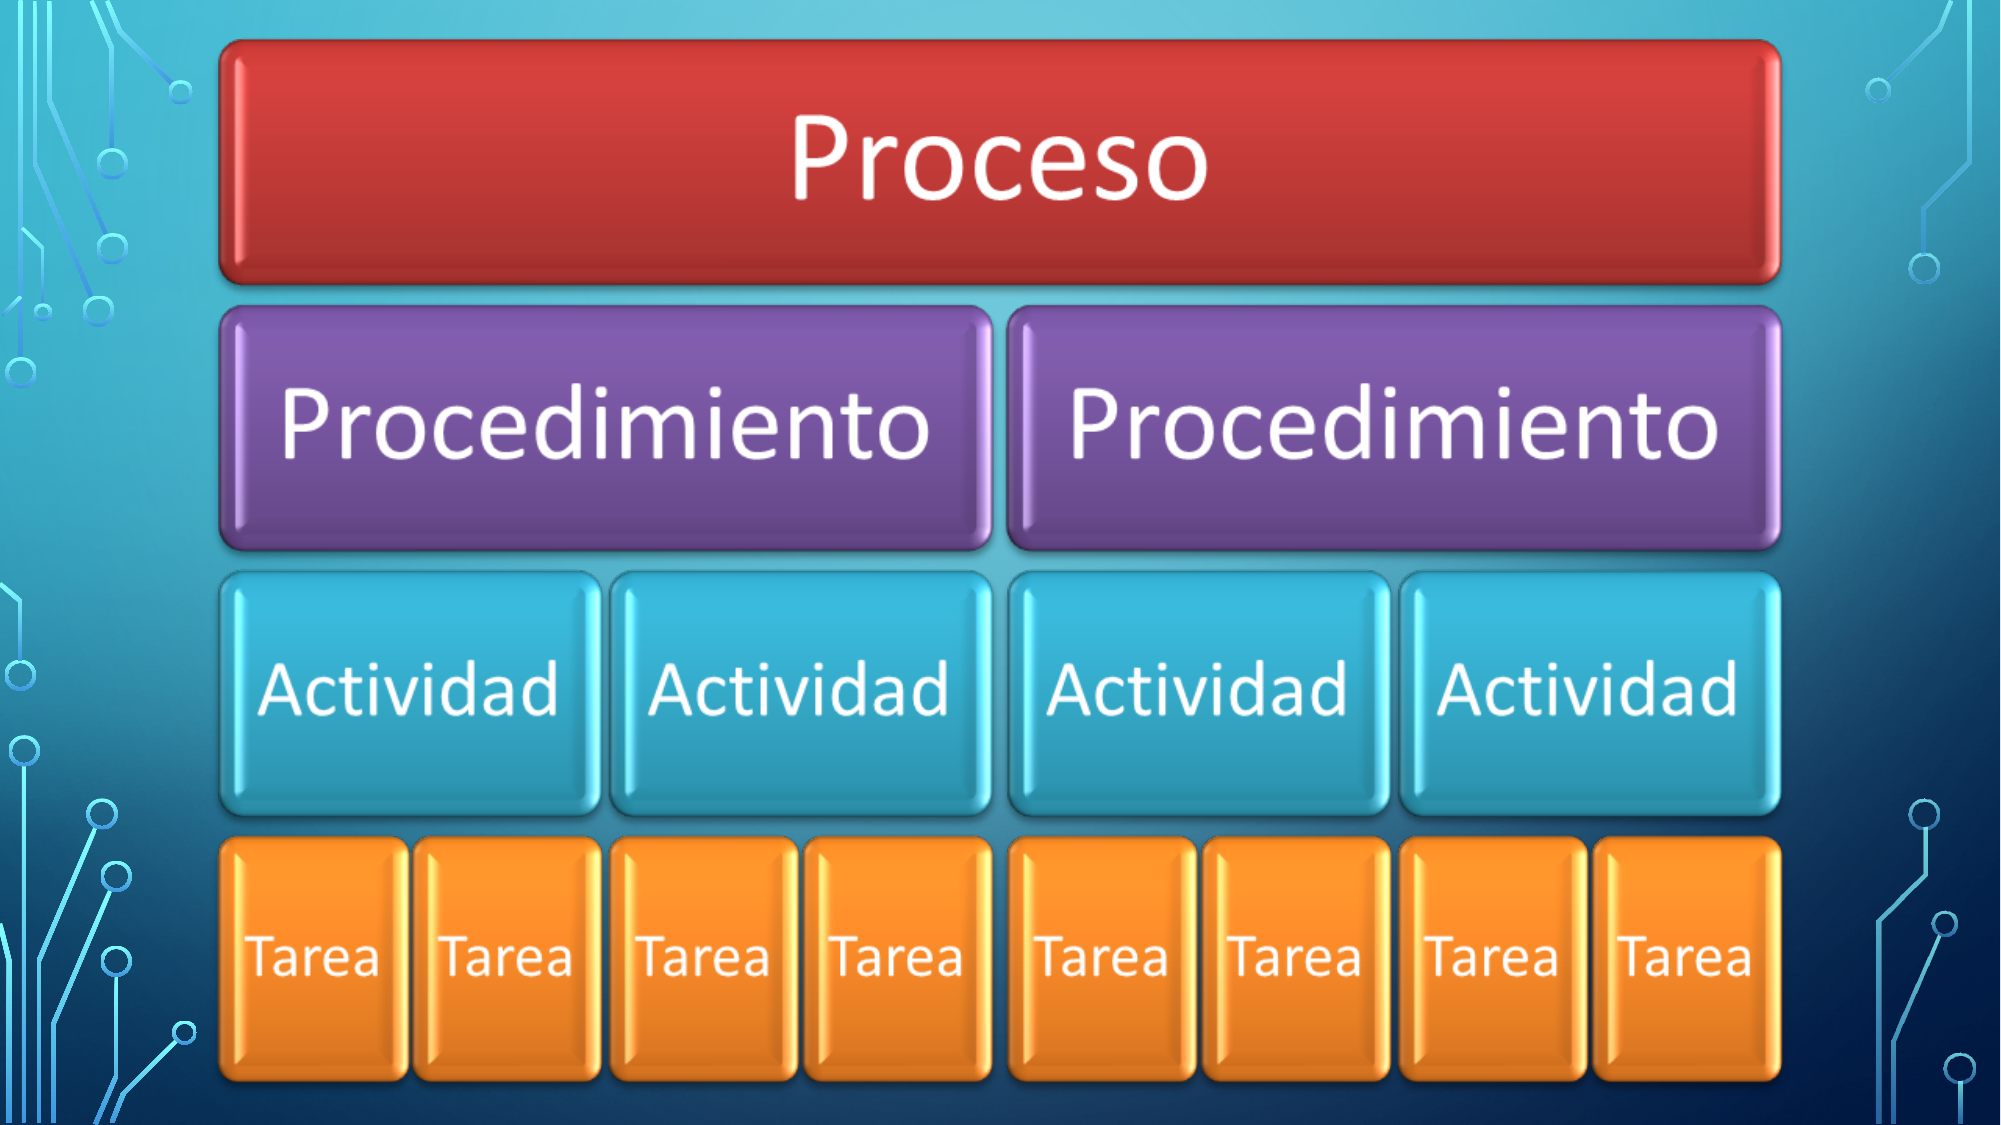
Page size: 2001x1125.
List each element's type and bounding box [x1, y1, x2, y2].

picture [191, 23, 1808, 1101]
